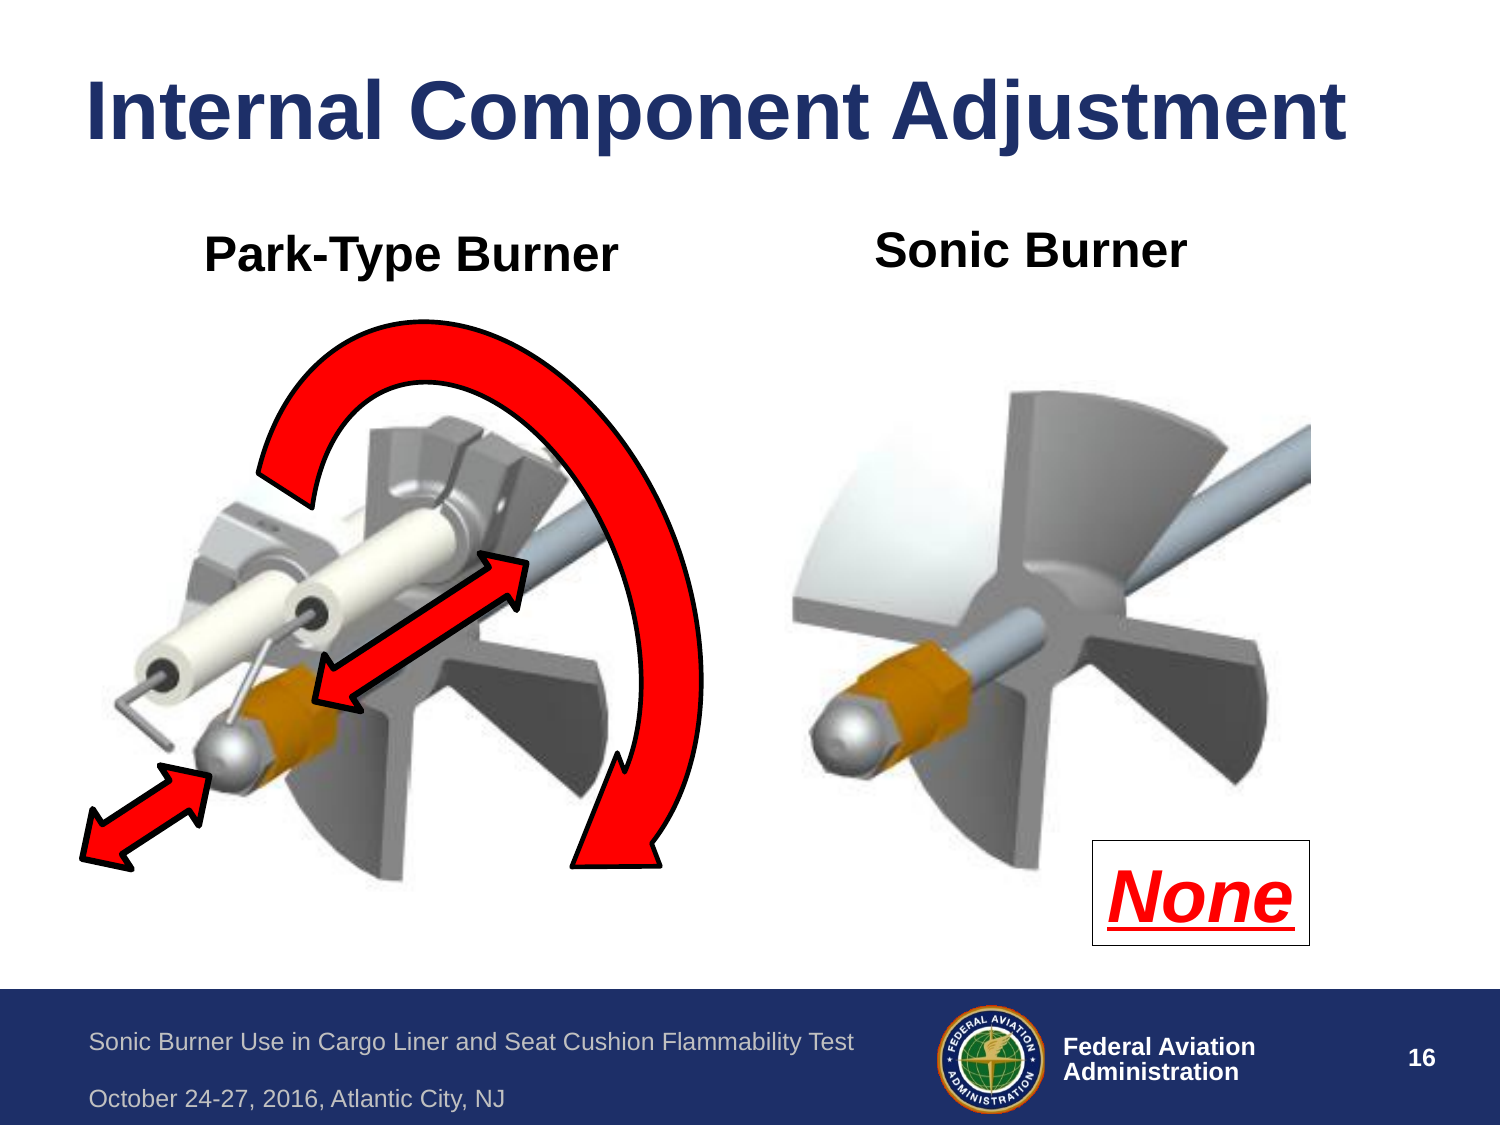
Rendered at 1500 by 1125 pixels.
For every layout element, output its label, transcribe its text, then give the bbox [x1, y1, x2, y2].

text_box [69, 216, 1312, 946]
picture [936, 1004, 1045, 1114]
title Internal Component Adjustment [70, 56, 1461, 157]
